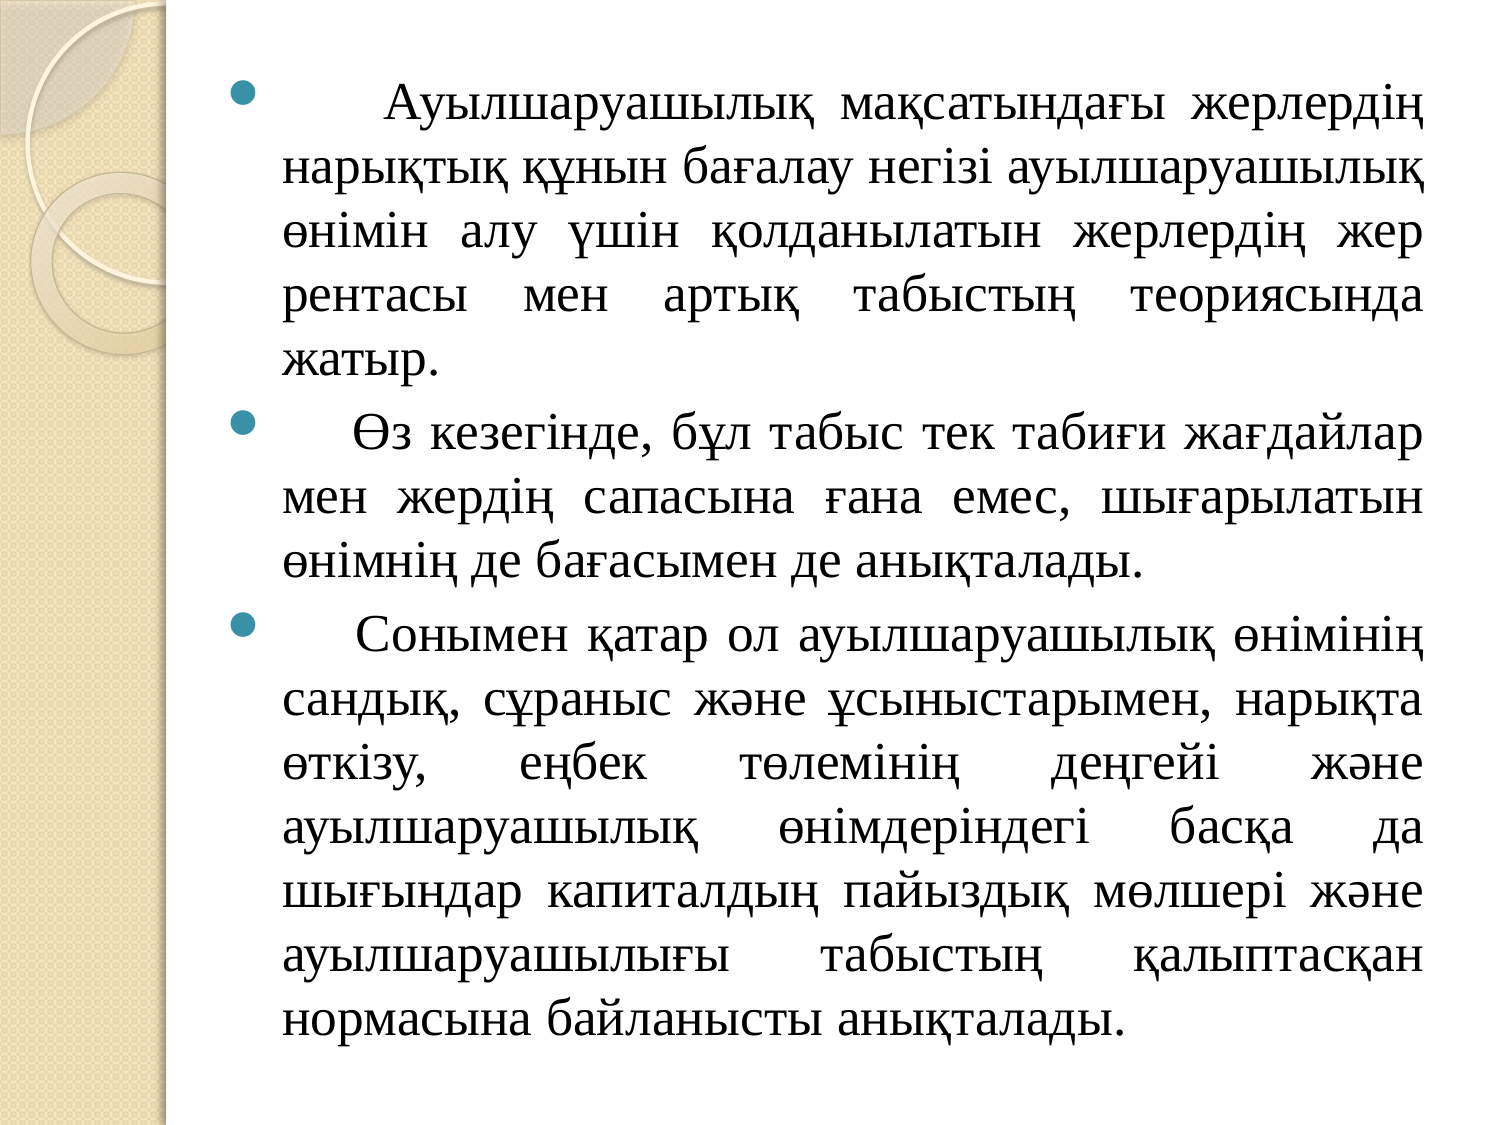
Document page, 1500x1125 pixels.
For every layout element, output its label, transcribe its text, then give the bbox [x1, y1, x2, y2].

list Ауылшаруашылық мақсатындағы жерлердің нарықтық құнын бағалау негізі ауылшаруашылық өнімін алу үшін қолданылатын жерлердің жер рентасы мен артық табыстың теориясында жатыр. Өз кезегінде, бұл табыс тек табиғи жағдайлар мен жердің сапасына ғана емес, шығарылатын өнімнің де бағасымен де анықталады. Сонымен қатар ол ауылшаруашылық өнімінің сандық, сұраныс және ұсыныстарымен, нарықта өткізу, еңбек төлемінің деңгейі және ауылшаруашылық өнімдеріндегі басқа да шығындар капиталдың пайыздық мөлшері және ауылшаруашылығы табыстың қалыптасқан нормасына байланысты анықталады. [210, 58, 1441, 1079]
